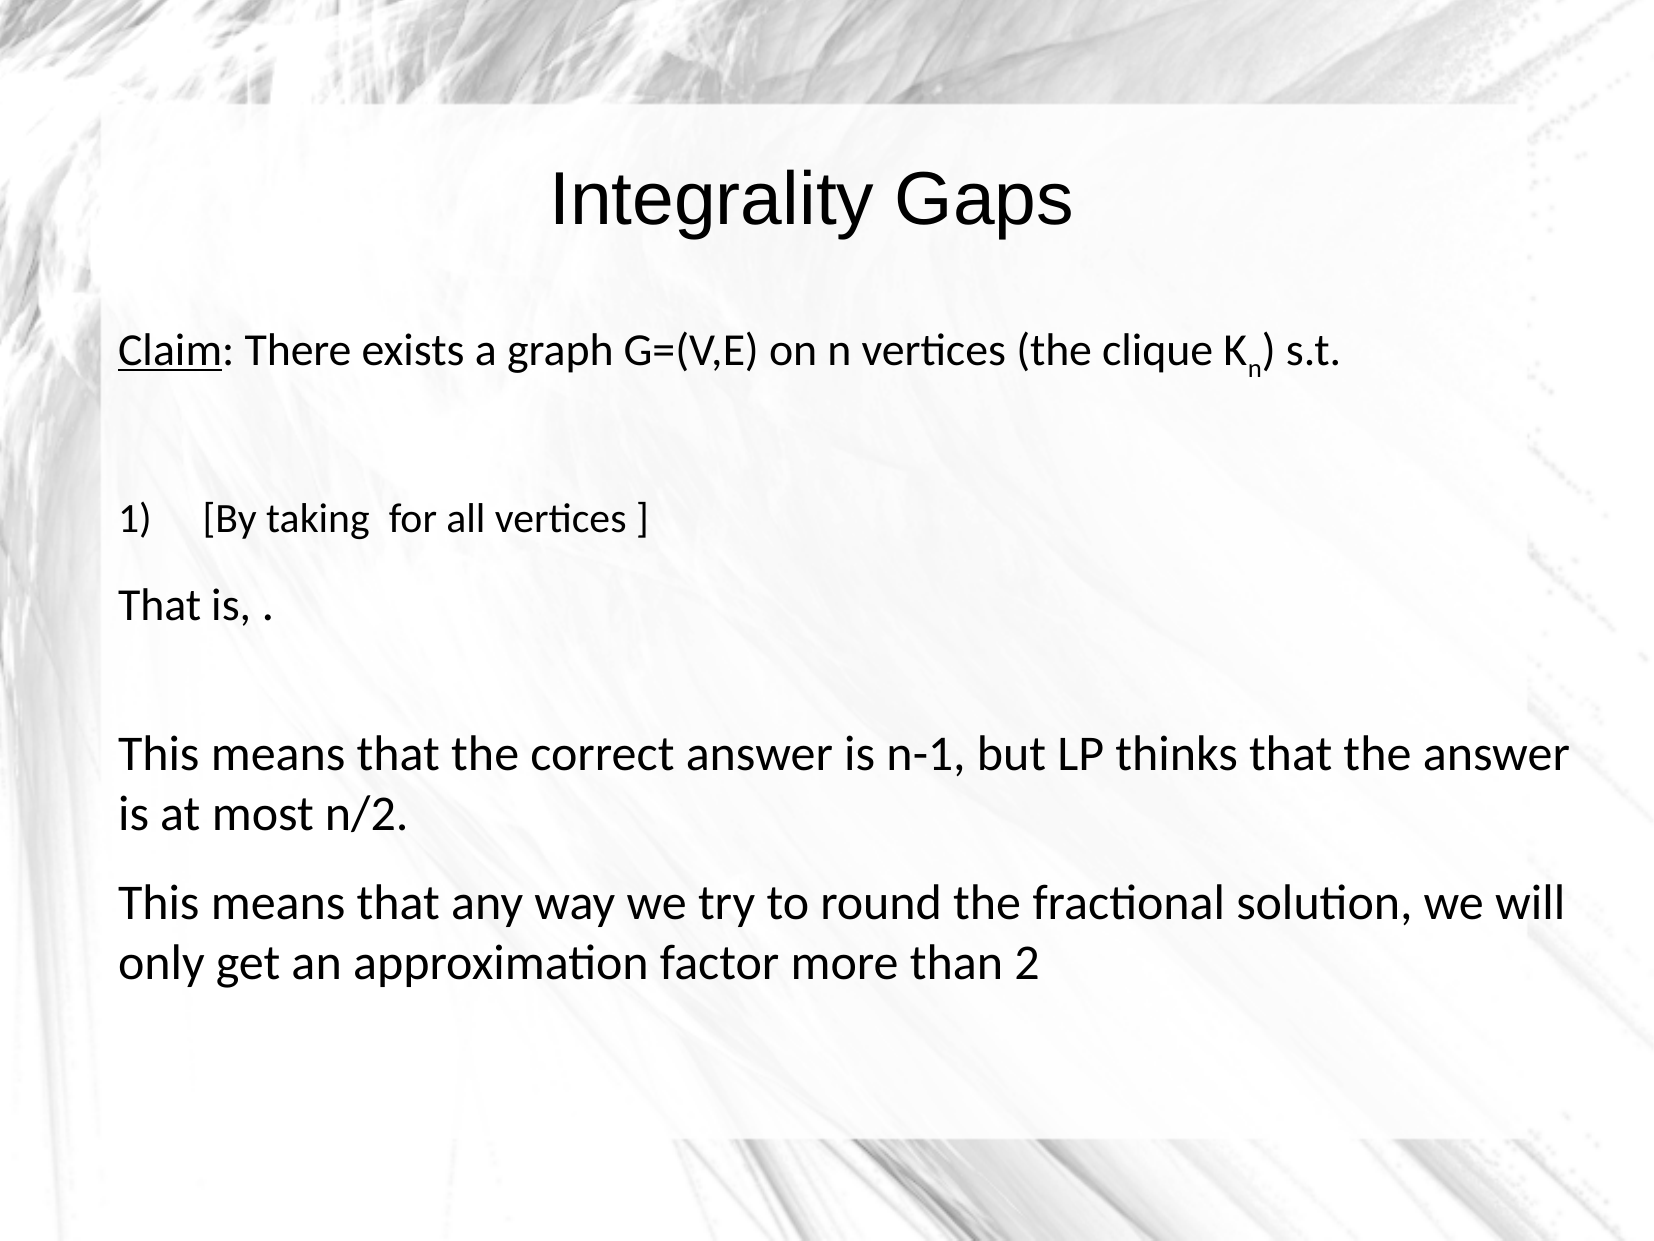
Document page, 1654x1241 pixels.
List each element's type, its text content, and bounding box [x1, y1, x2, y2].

title Integrality Gaps [118, 110, 1506, 279]
picture [0, 0, 1654, 1241]
